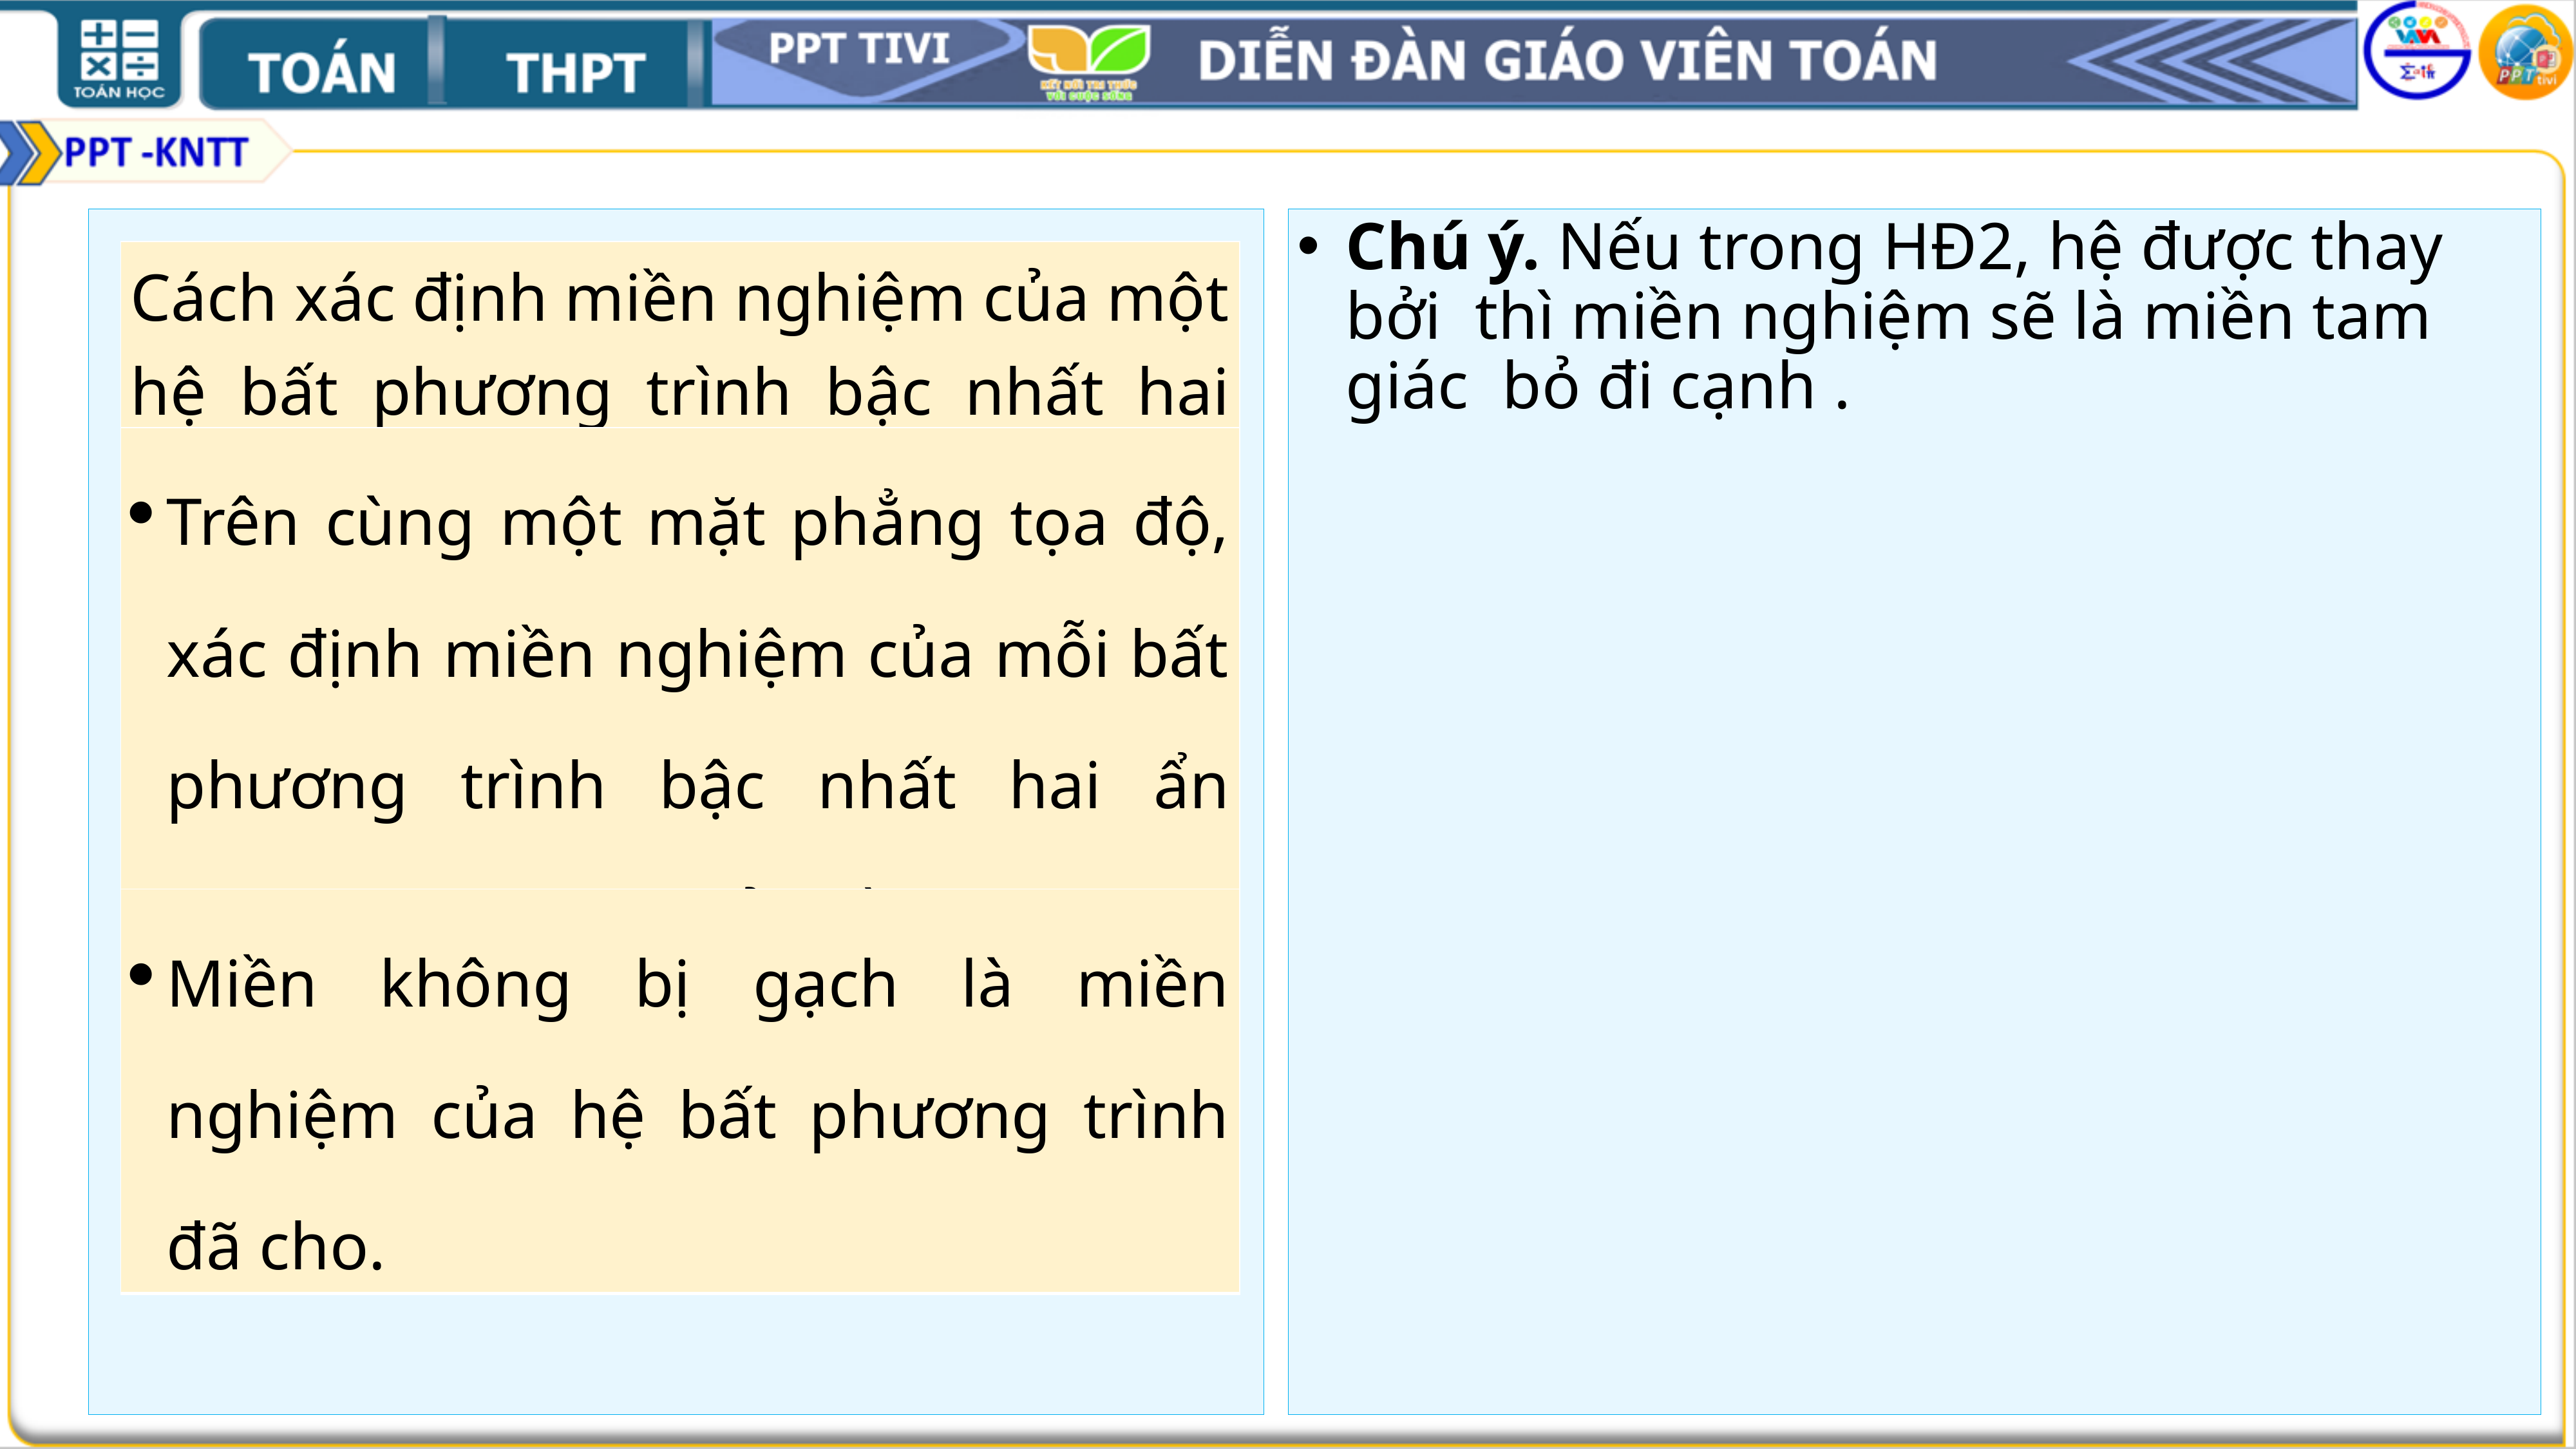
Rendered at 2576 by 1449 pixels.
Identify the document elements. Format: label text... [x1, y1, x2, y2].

text_box [88, 209, 1264, 1415]
table_header Miền không bị gạch là miền nghiệm của hệ bất phương trình đã cho. [121, 889, 1239, 1292]
picture [0, 0, 2576, 1449]
table_header Cách xác định miền nghiệm của một hệ bất phương trình bậc nhất hai ẩn: [121, 242, 1239, 427]
table_header Trên cùng một mặt phẳng tọa độ, xác định miền nghiệm của mỗi bất phương trình bậc nhất hai ẩn trong hệ và gạch bỏ miền còn lại. [121, 428, 1239, 889]
